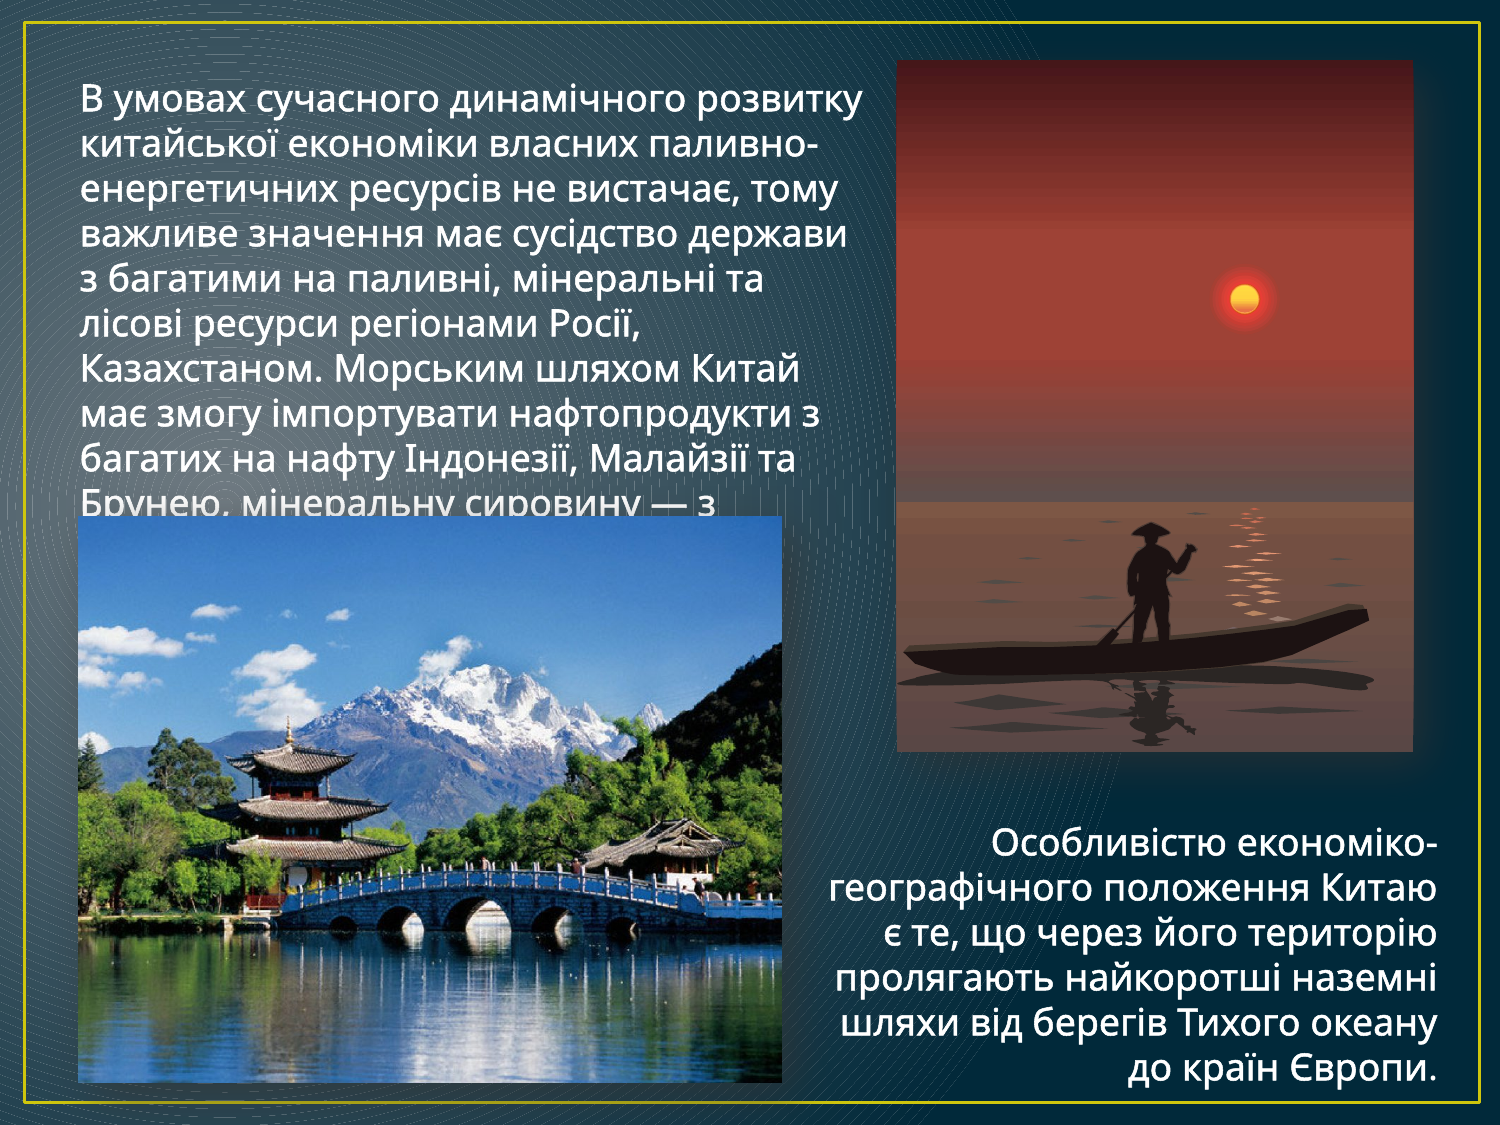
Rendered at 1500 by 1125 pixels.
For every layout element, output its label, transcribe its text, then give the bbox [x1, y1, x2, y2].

picture [1002, 42, 1012, 47]
picture [885, 48, 1423, 752]
text_box Особливістю економіко-географічного положення Китаю є те, що через його територію пролягають найкоротші наземні шляхи від берегів Тихого океану до країн Європи. [825, 810, 1453, 1096]
text_box В умовах сучасного динамічного розвитку китайської економіки власних паливно-енергетичних ресурсів не вистачає, тому важливе значення має сусідство держави з багатими на паливні, мінеральні та лісові ресурси регіонами Росії, Казахстаном. Морським шляхом Китай має змогу імпортувати нафтопродукти з багатих на нафту Індонезії, Малайзії та Брунею, мінеральну сировину — з Австралії. [64, 66, 877, 577]
picture [78, 516, 782, 1083]
